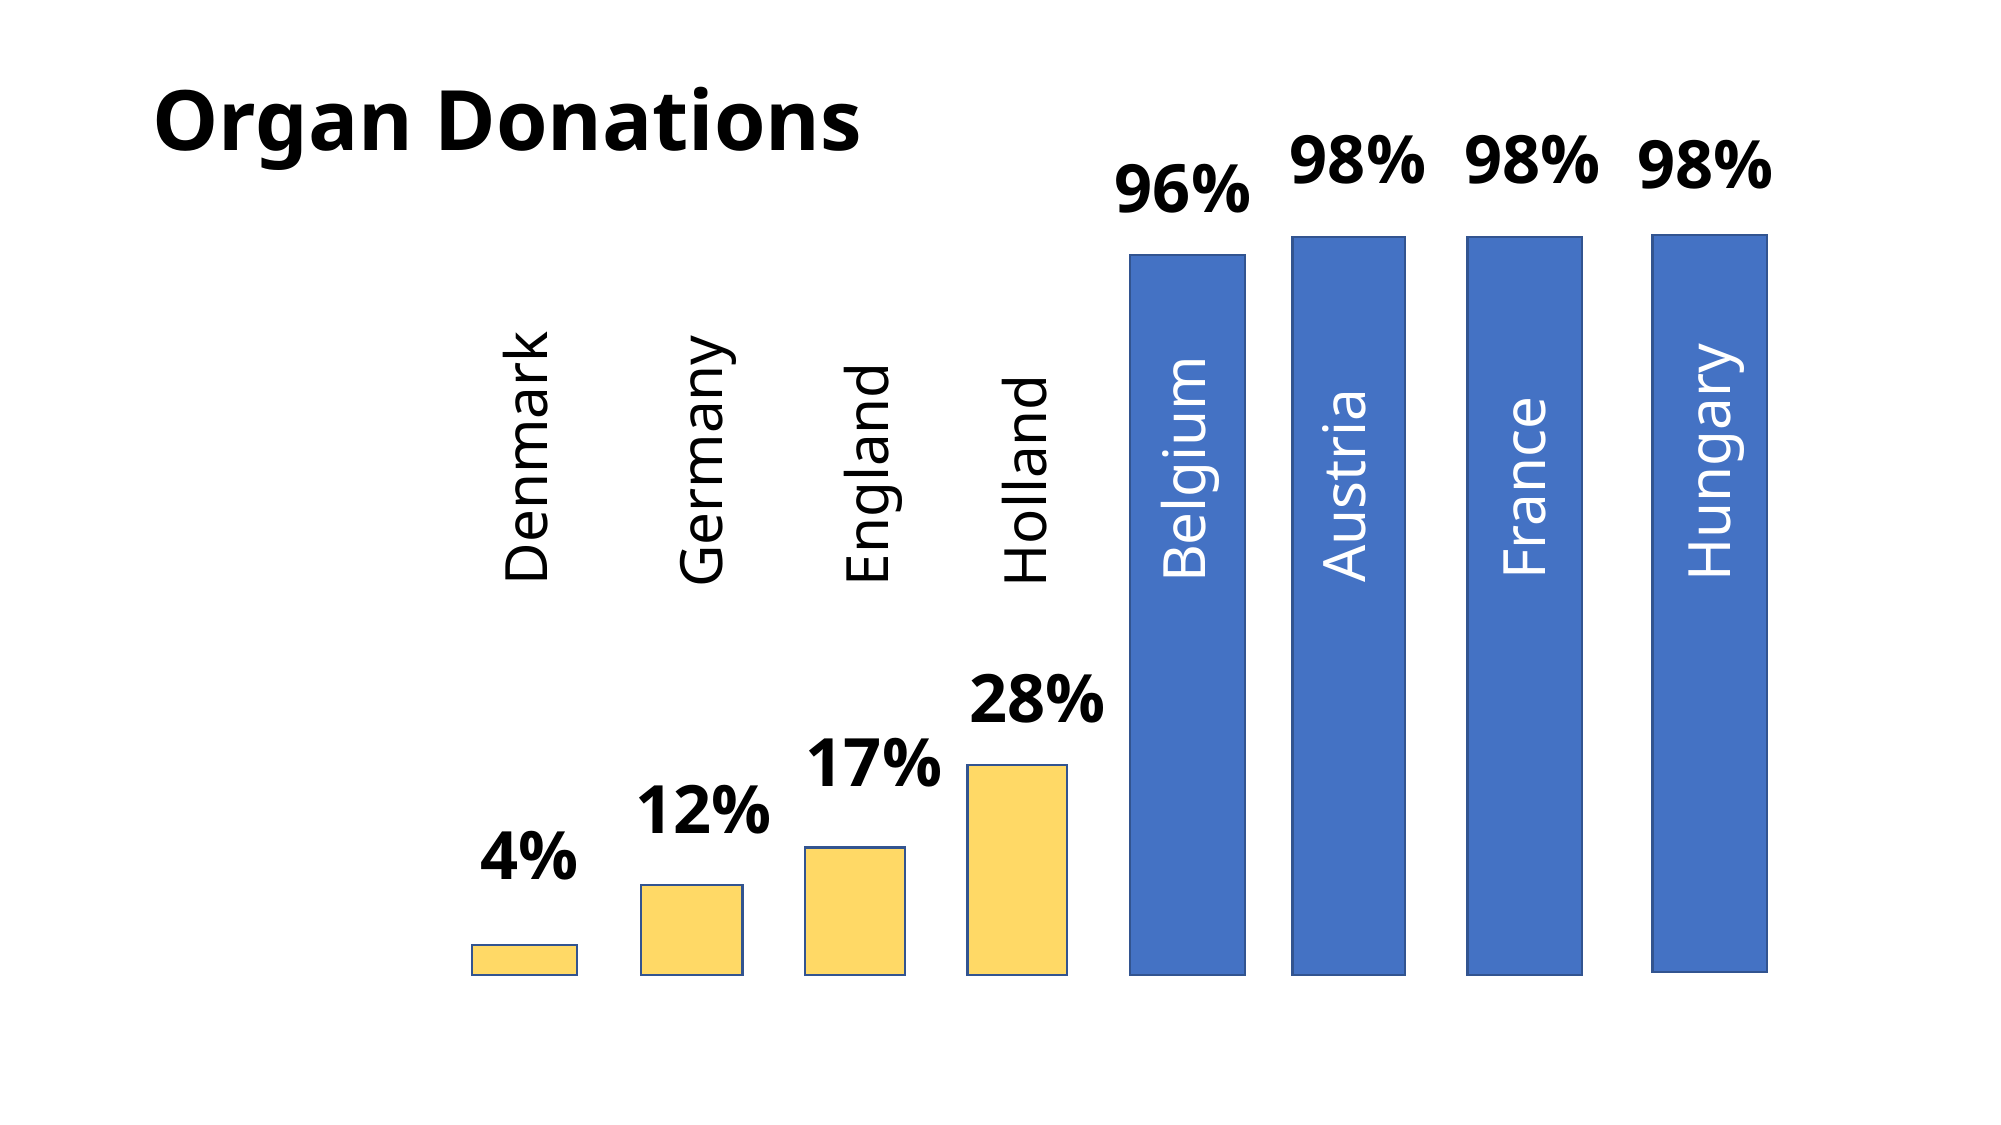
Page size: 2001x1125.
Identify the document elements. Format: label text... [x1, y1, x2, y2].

text_box 98% [1275, 109, 1449, 205]
text_box 12% [620, 759, 787, 855]
text_box Germany [656, 320, 742, 603]
text_box 98% [1449, 109, 1625, 205]
text_box [1129, 254, 1246, 976]
text_box [1466, 236, 1583, 976]
title Organ Donations [137, 64, 1863, 283]
text_box [1291, 236, 1406, 976]
text_box Hungary [1665, 329, 1750, 597]
text_box England [822, 347, 908, 601]
text_box Belgium [1139, 341, 1224, 598]
text_box [640, 884, 744, 976]
text_box Holland [980, 267, 1066, 602]
text_box [804, 846, 906, 976]
text_box Austria [1300, 350, 1385, 598]
text_box 96% [1099, 137, 1276, 233]
text_box Denmark [482, 310, 567, 600]
text_box [966, 764, 1068, 976]
text_box 17% [790, 711, 958, 807]
text_box 4% [465, 805, 594, 900]
text_box [471, 944, 578, 976]
text_box France [1479, 275, 1565, 595]
text_box [1651, 234, 1768, 973]
text_box 28% [954, 647, 1130, 743]
text_box 98% [1622, 114, 1798, 210]
